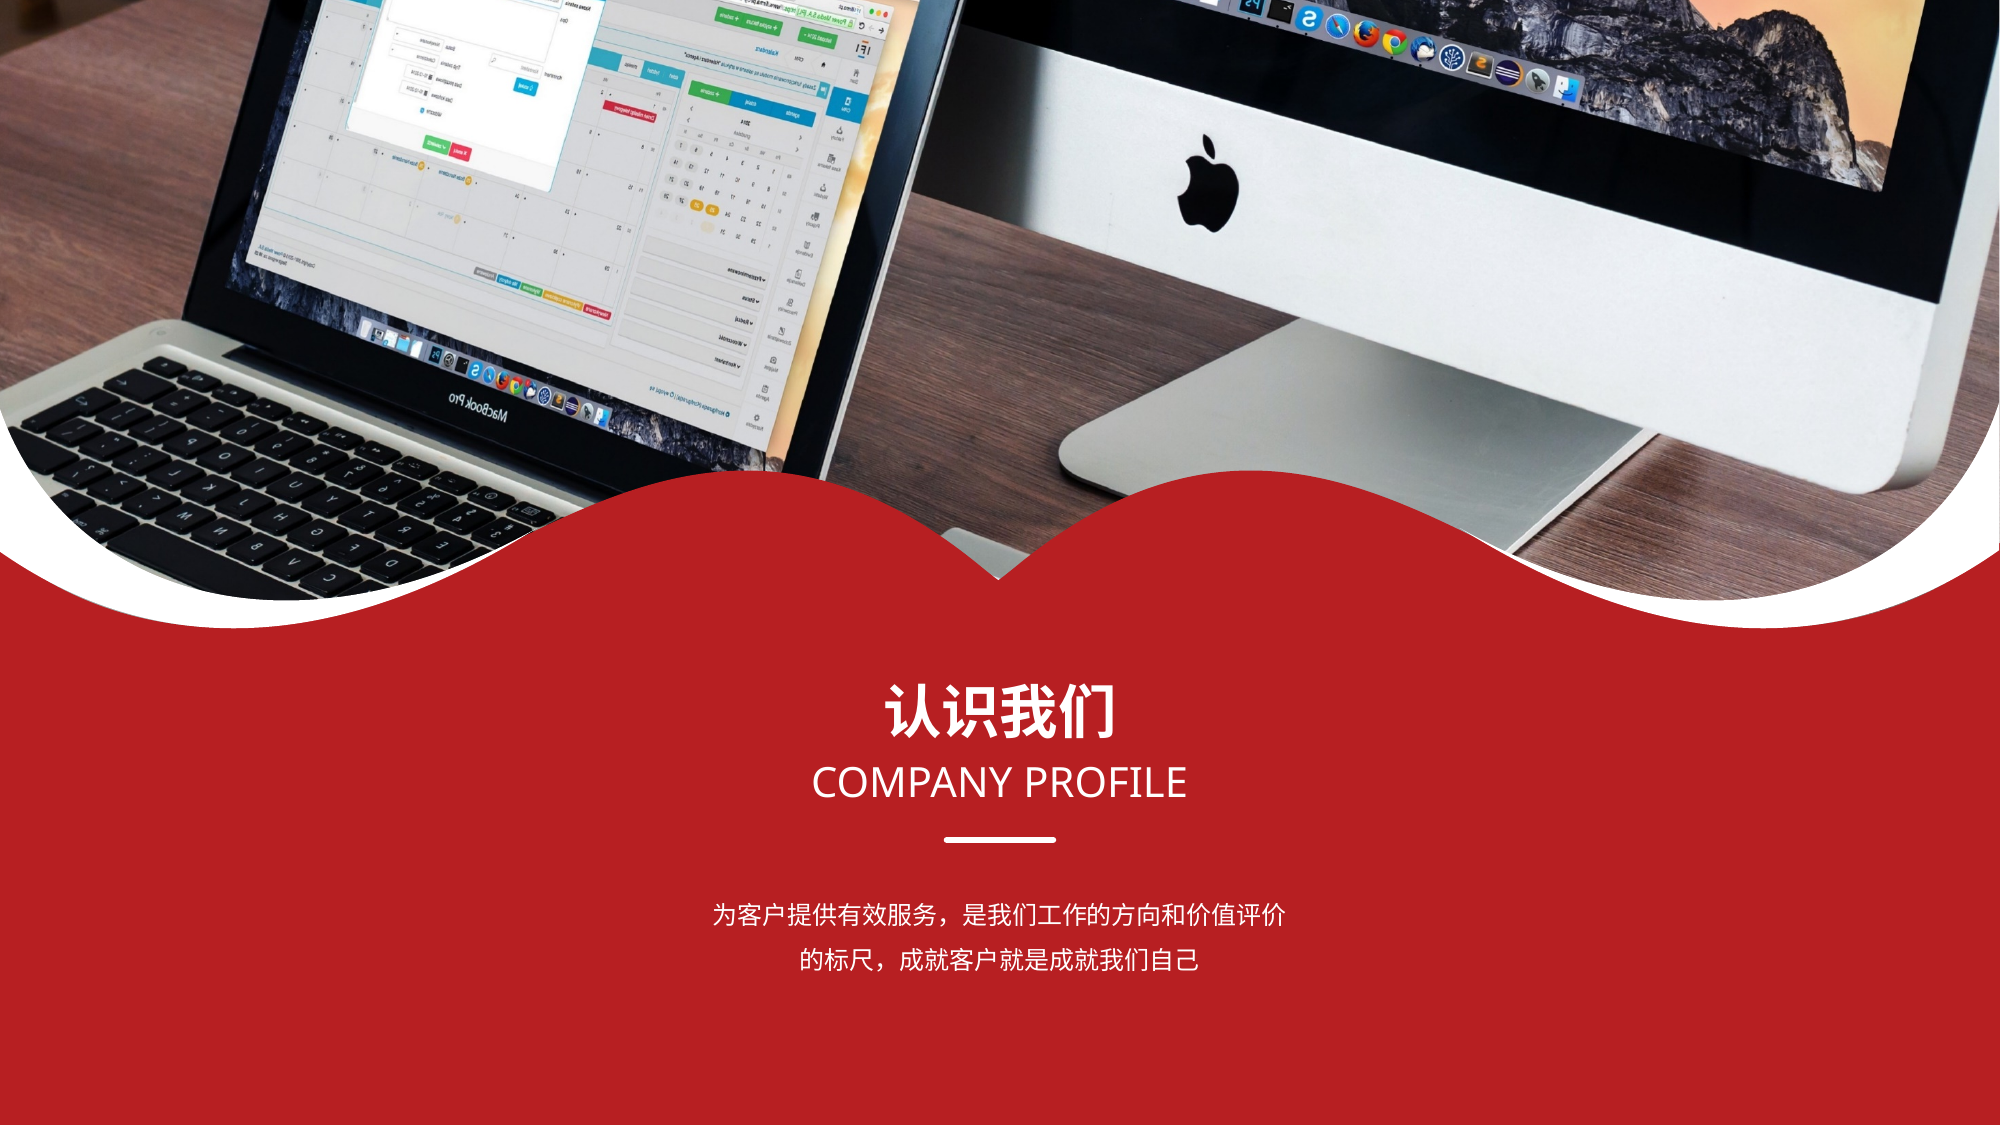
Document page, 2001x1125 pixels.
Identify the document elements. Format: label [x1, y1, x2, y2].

text_box [0, 402, 1741, 1125]
picture [0, 0, 2000, 1125]
